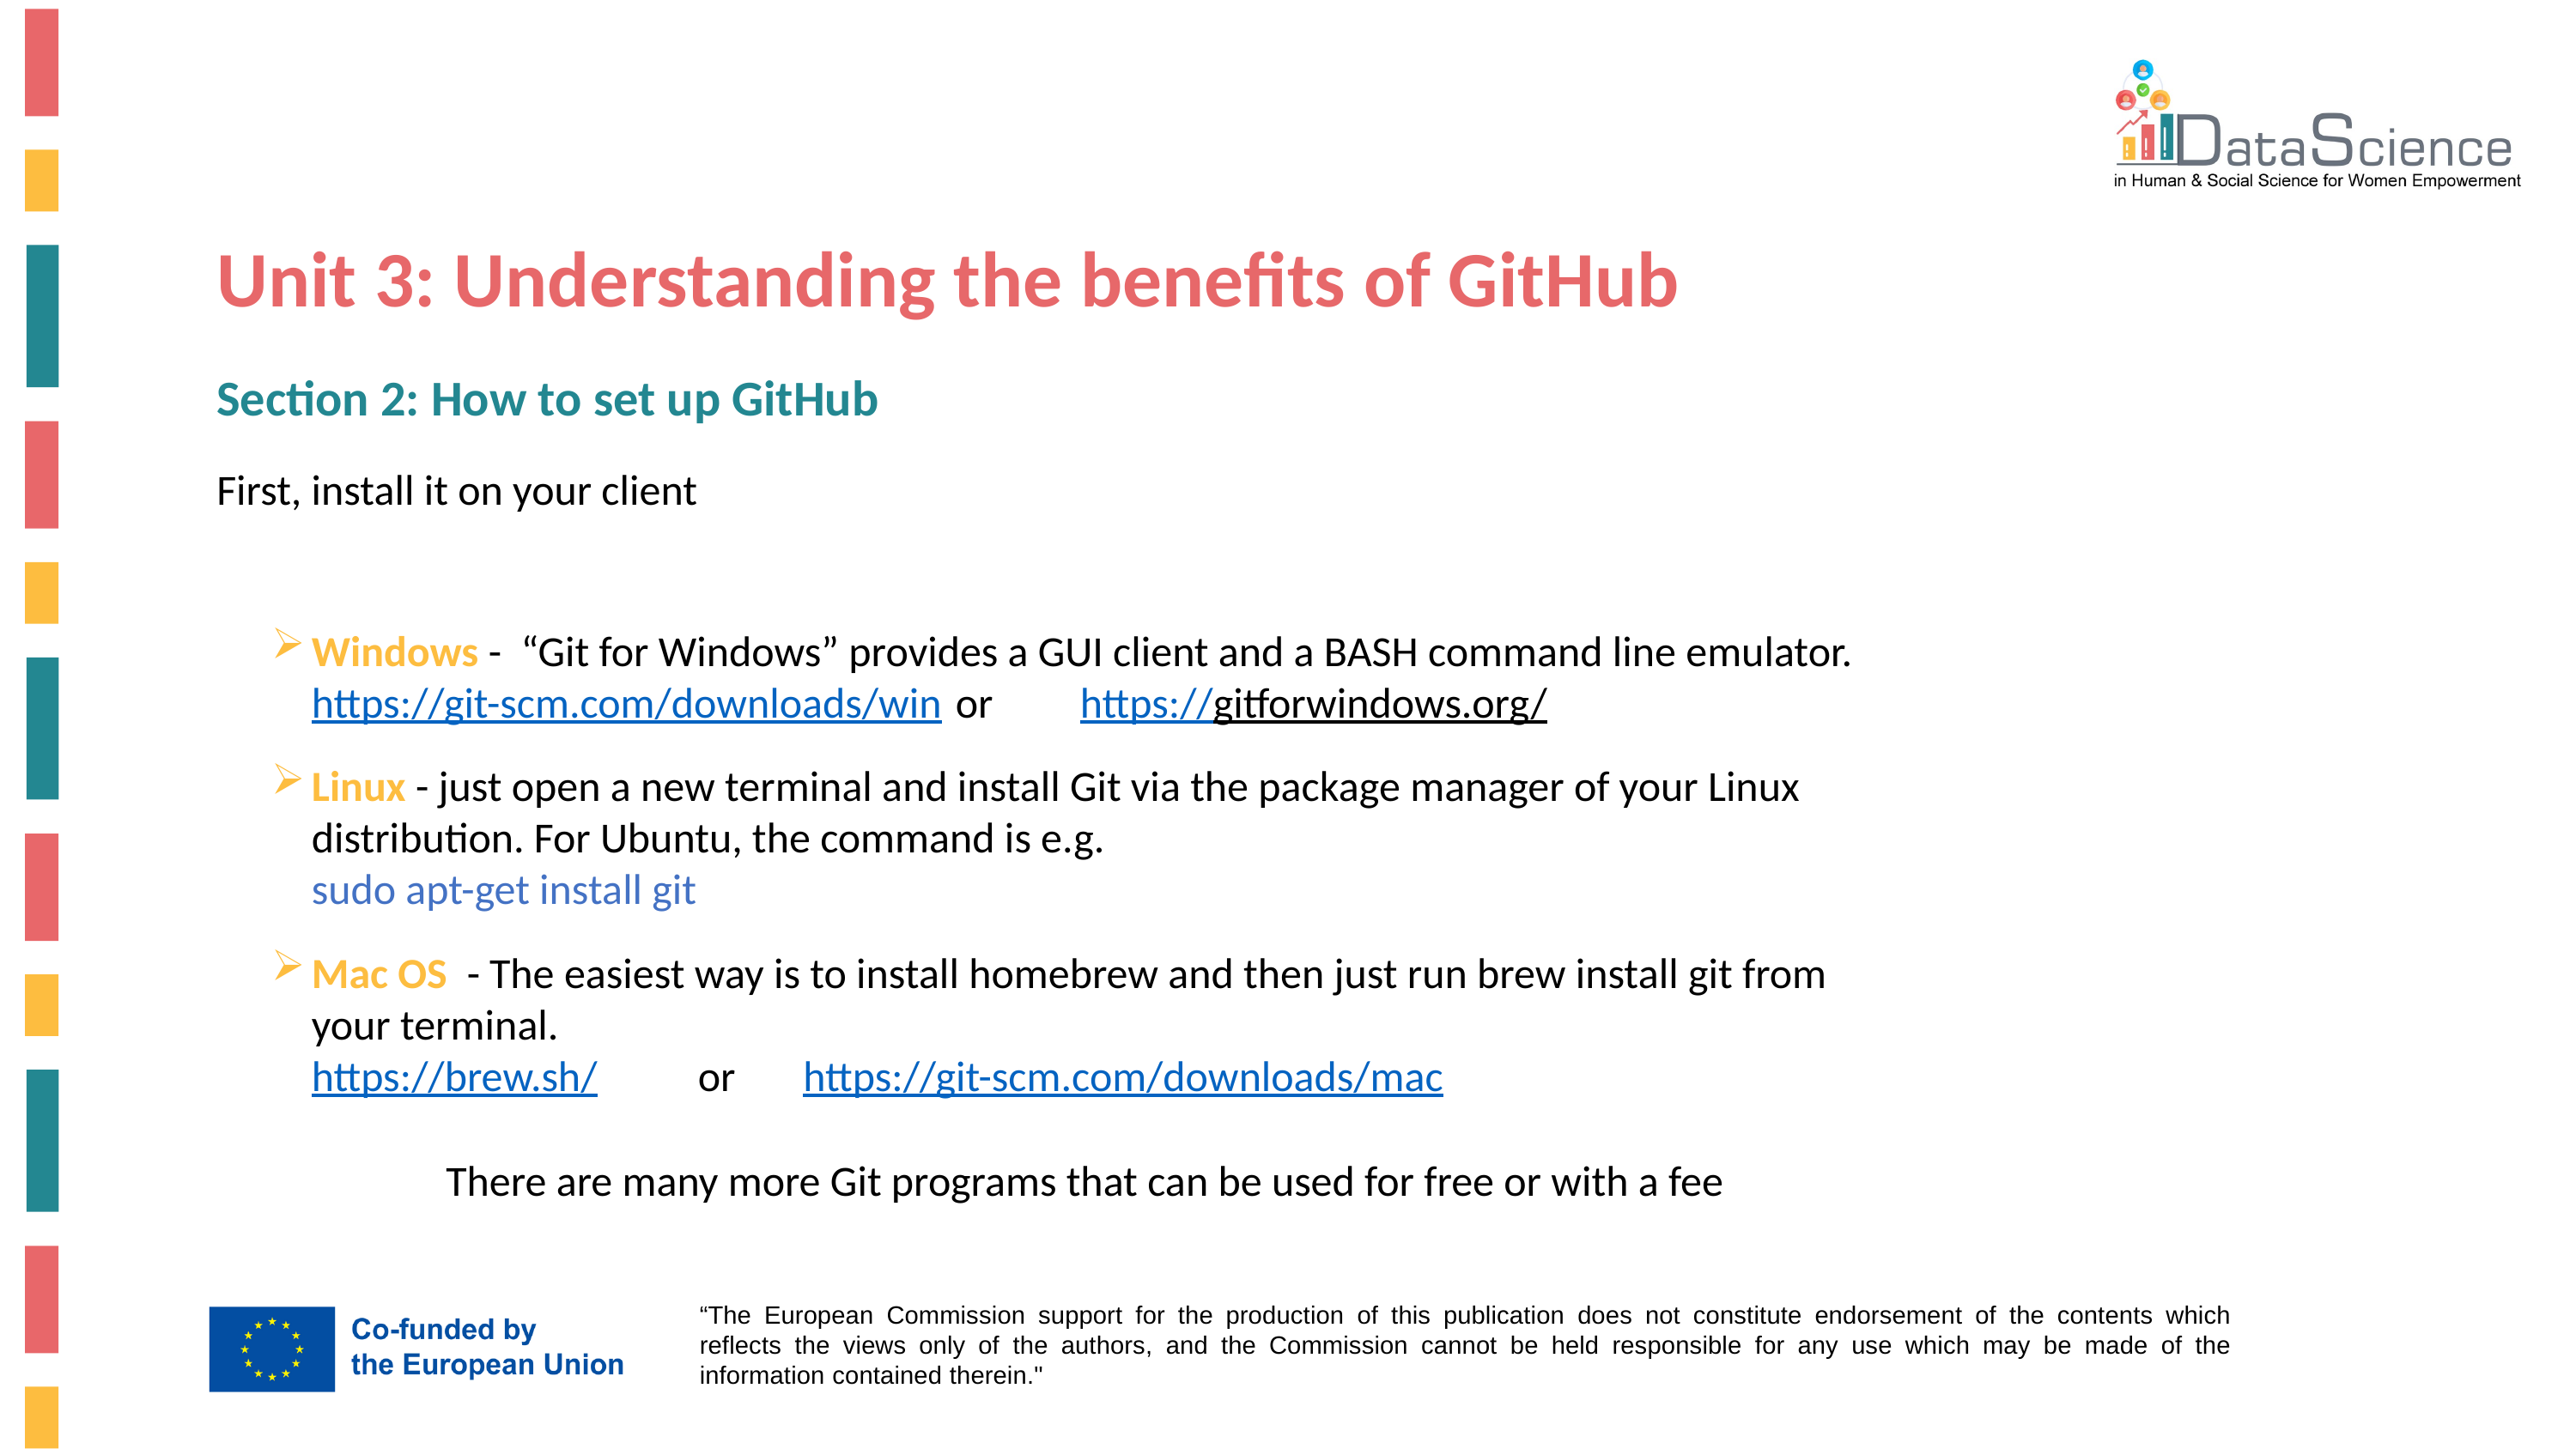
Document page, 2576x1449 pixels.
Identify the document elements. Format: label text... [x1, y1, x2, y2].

text_box Section 2: How to set up GitHub [204, 359, 1619, 433]
picture [2114, 58, 2522, 191]
text_box Windows - “Git for Windows” provides a GUI client and a BASH command line emulator. https://git-scm.com/downloads/win or https://gitforwindows.org/ Linux - just open a new terminal and install Git via the package manager of your Linux distribution. For Ubuntu, the command is e.g. sudo apt-get install git Mac OS - The easiest way is to install homebrew and then just run brew install git from your terminal. https://brew.sh/ or https://git-scm.com/downloads/mac There are many more Git programs that can be used for free or with a fee [258, 616, 1912, 1211]
text_box Unit 3: Understanding the benefits of GitHub [204, 221, 1966, 329]
text_box First, install it on your client [204, 456, 2340, 520]
picture [204, 1301, 655, 1397]
